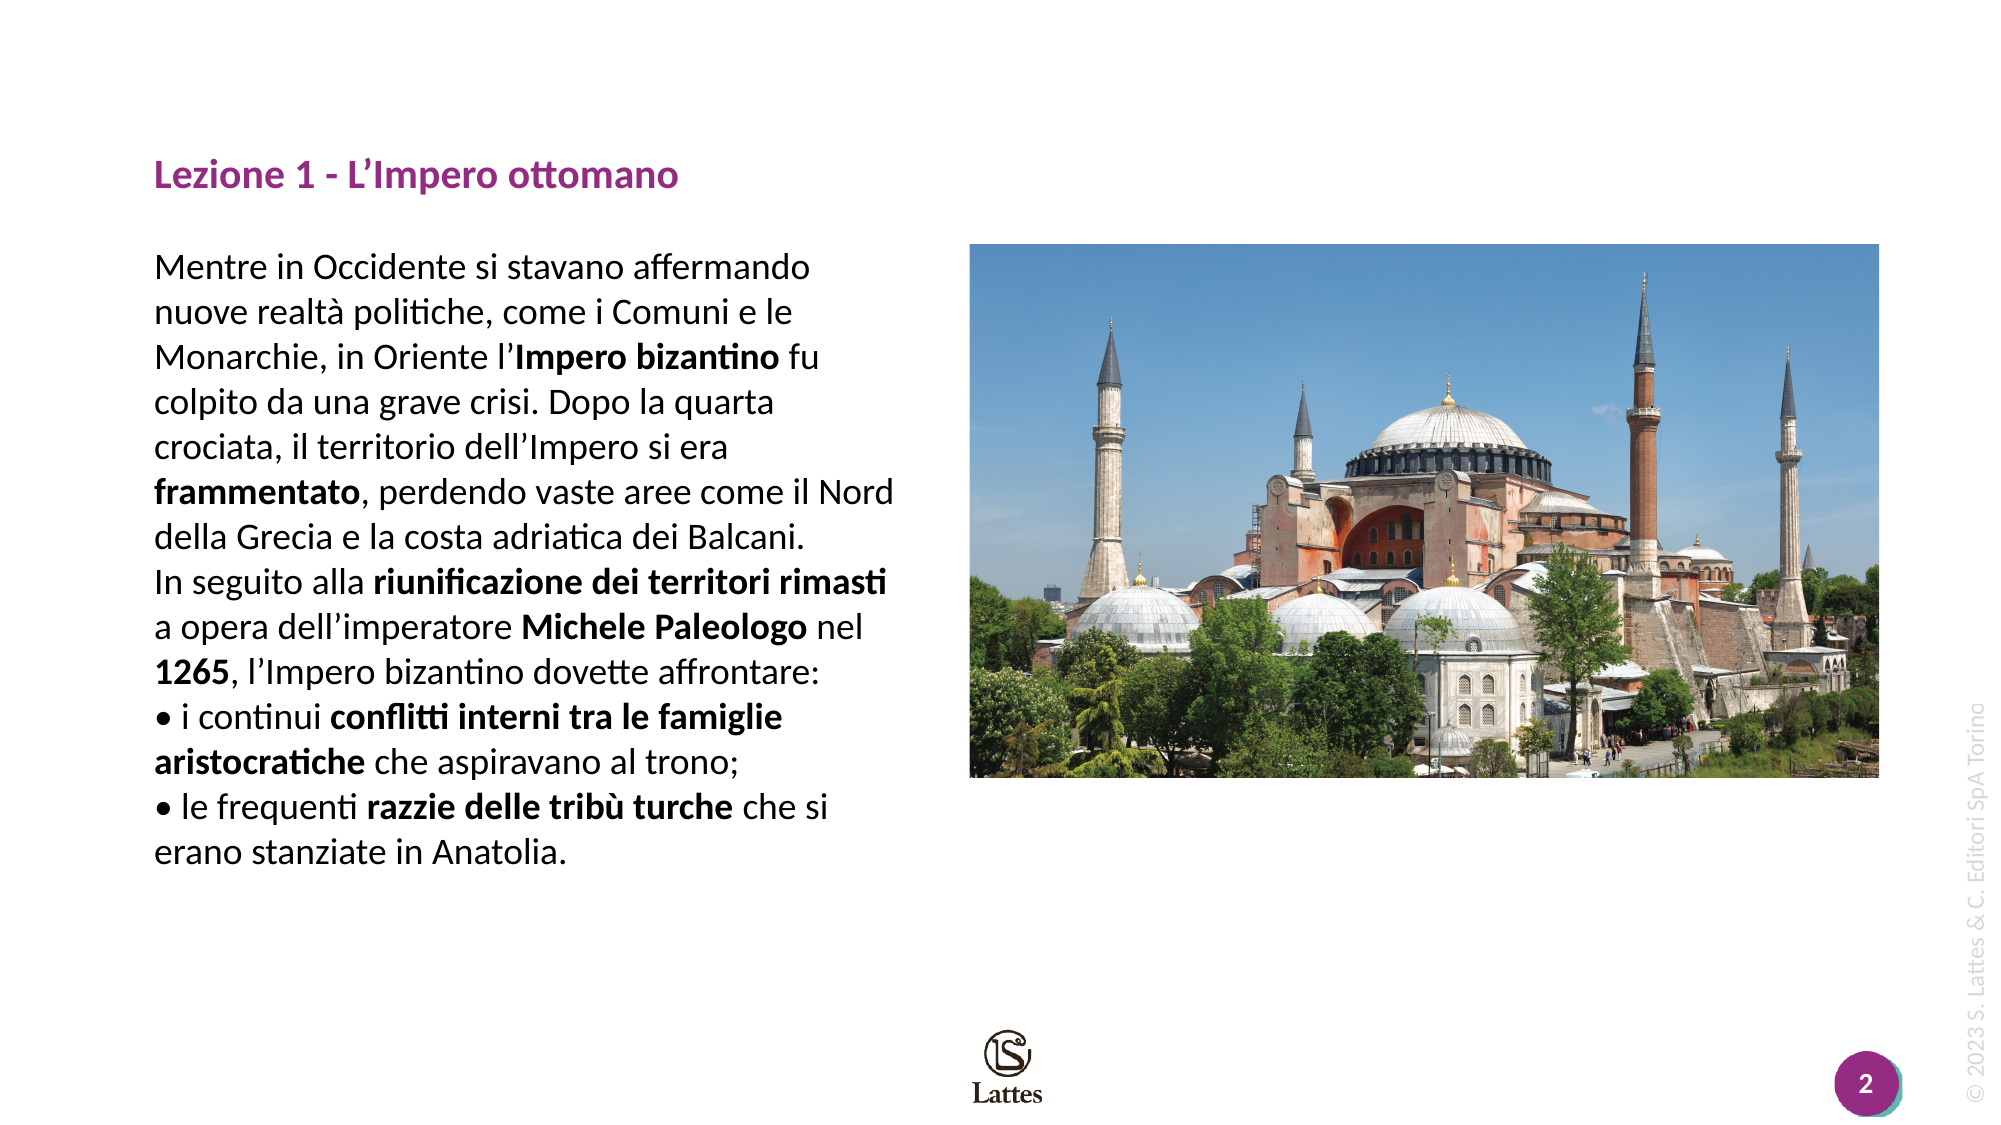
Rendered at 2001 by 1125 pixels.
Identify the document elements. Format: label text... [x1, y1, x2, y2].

picture [971, 1029, 1042, 1103]
picture [969, 243, 1880, 778]
text_box Lezione 1 - L’Impero ottomano Mentre in Occidente si stavano affermando nuove realtà politiche, come i Comuni e le Monarchie, in Oriente l’Impero bizantino fu colpito da una grave crisi. Dopo la quarta crociata, il territorio dell’Impero si era frammentato, perdendo vaste aree come il Nord della Grecia e la costa adriatica dei Balcani. In seguito alla riunificazione dei territori rimasti a opera dell’imperatore Michele Paleologo nel 1265, l’Impero bizantino dovette affrontare: • i continui conflitti interni tra le famiglie aristocratiche che aspiravano al trono; • le frequenti razzie delle tribù turche che si erano stanziate in Anatolia. [139, 139, 924, 880]
